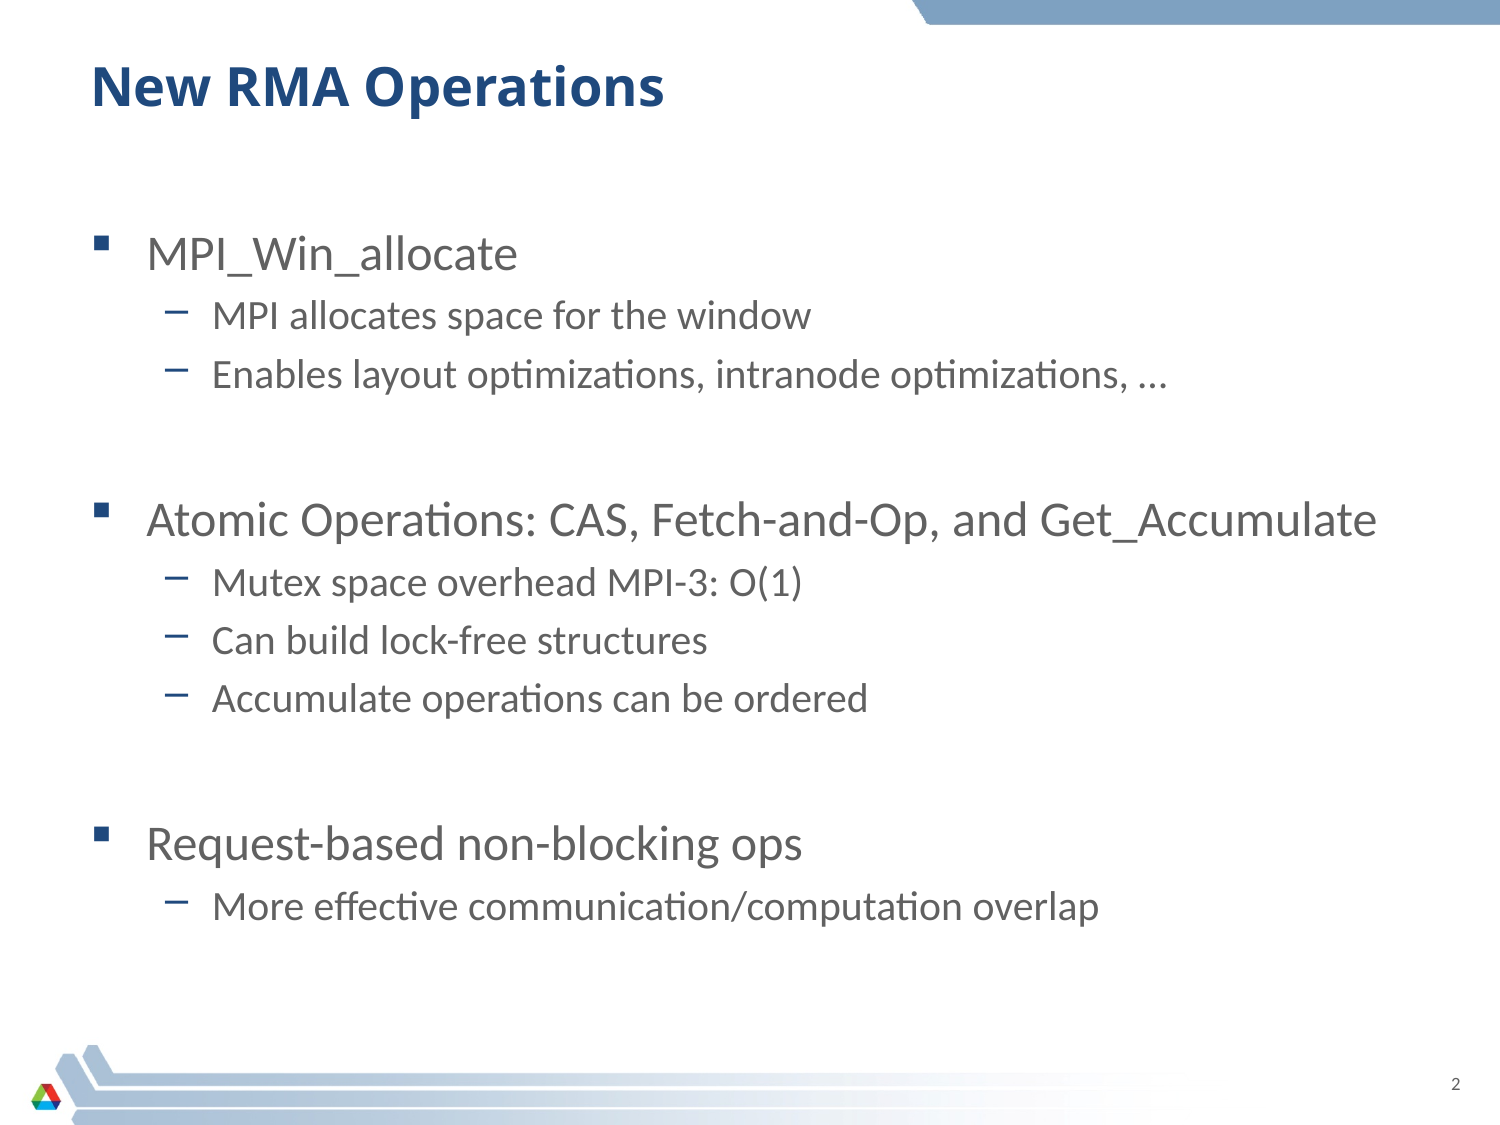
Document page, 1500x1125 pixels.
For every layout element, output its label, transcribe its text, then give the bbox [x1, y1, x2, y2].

title New RMA Operations [74, 44, 1426, 201]
picture [0, 0, 1500, 26]
picture [0, 1037, 1500, 1125]
slide_number 2 [1412, 1064, 1476, 1125]
list MPI_Win_allocate MPI allocates space for the window Enables layout optimizations, intranode optimizations, … Atomic Operations: CAS, Fetch-and-Op, and Get_Accumulate Mutex space overhead MPI-3: O(1) Can build lock-free structures Accumulate operations can be ordered Request-based non-blocking ops More effective communication/computation overlap [74, 212, 1426, 1006]
